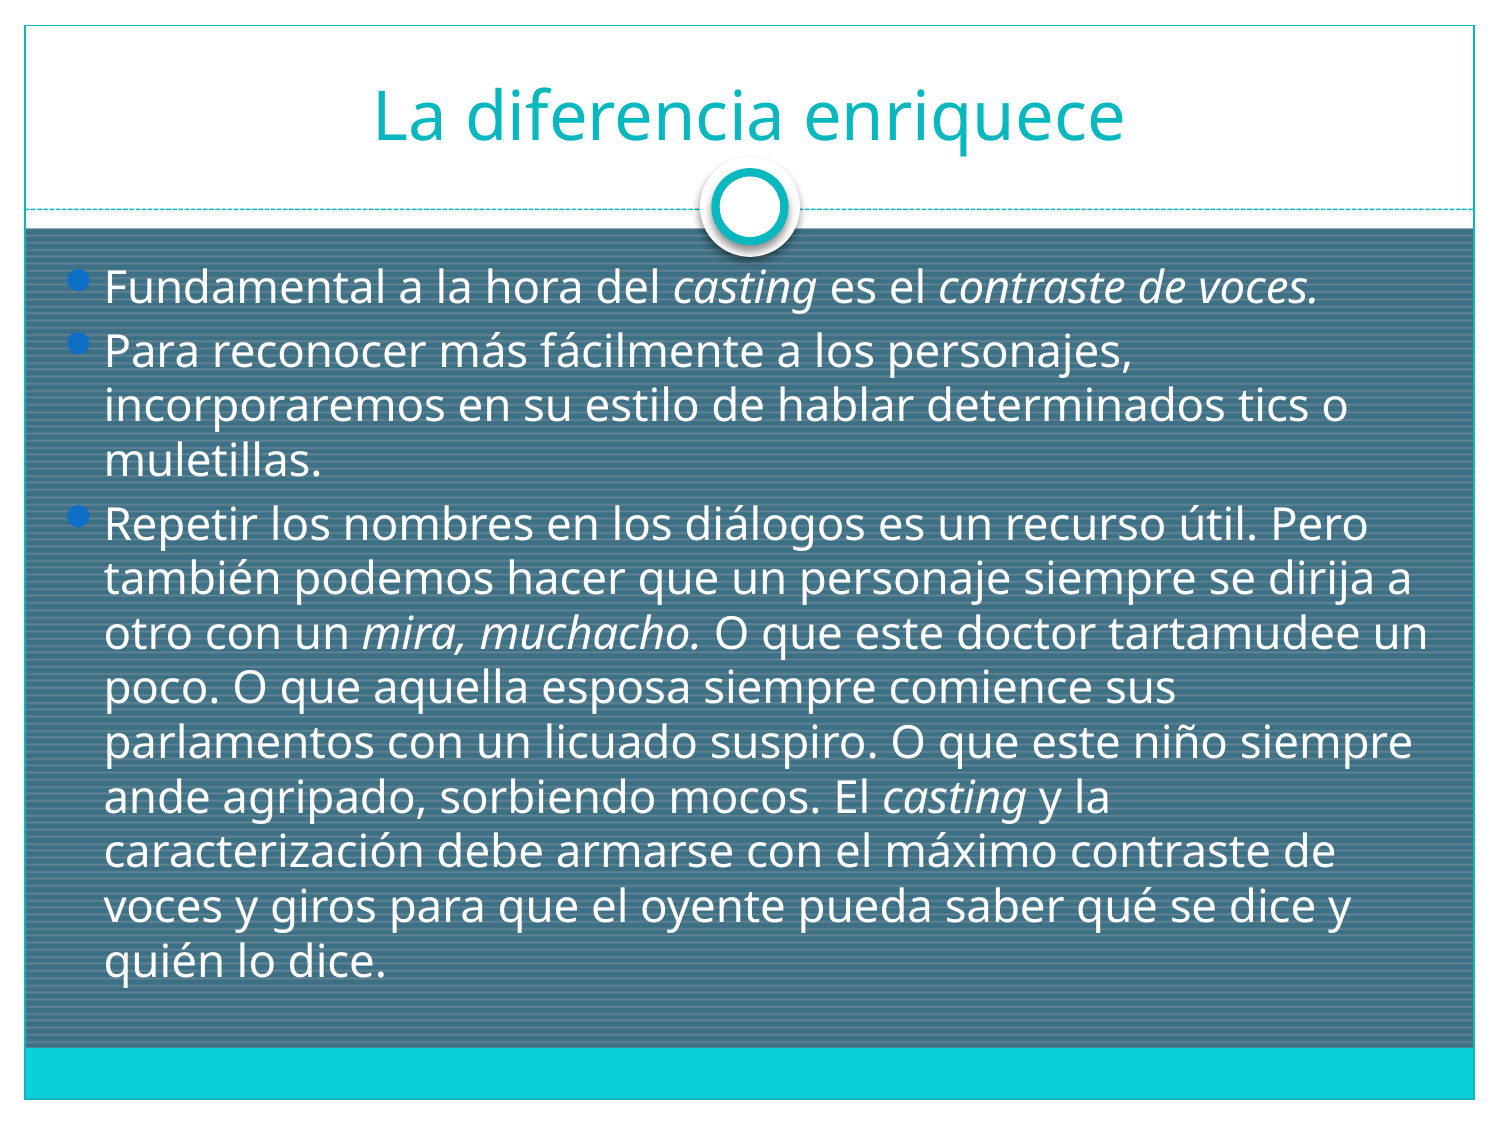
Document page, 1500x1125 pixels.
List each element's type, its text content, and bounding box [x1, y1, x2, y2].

list Fundamental a la hora del casting es el contraste de voces. Para reconocer más fácilmente a los personajes, incorporaremos en su estilo de hablar determinados tics o muletillas. Repetir los nombres en los diálogos es un recurso útil. Pero también podemos hacer que un personaje siempre se dirija a otro con un mira, muchacho. O que este doctor tartamudee un poco. O que aquella esposa siempre comience sus parlamentos con un licuado suspiro. O que este niño siempre ande agripado, sorbiendo mocos. El casting y la caracterización debe armarse con el máximo contraste de voces y giros para que el oyente pueda saber qué se dice y quién lo dice. [49, 250, 1445, 1001]
title La diferencia enriquece [49, 37, 1450, 162]
